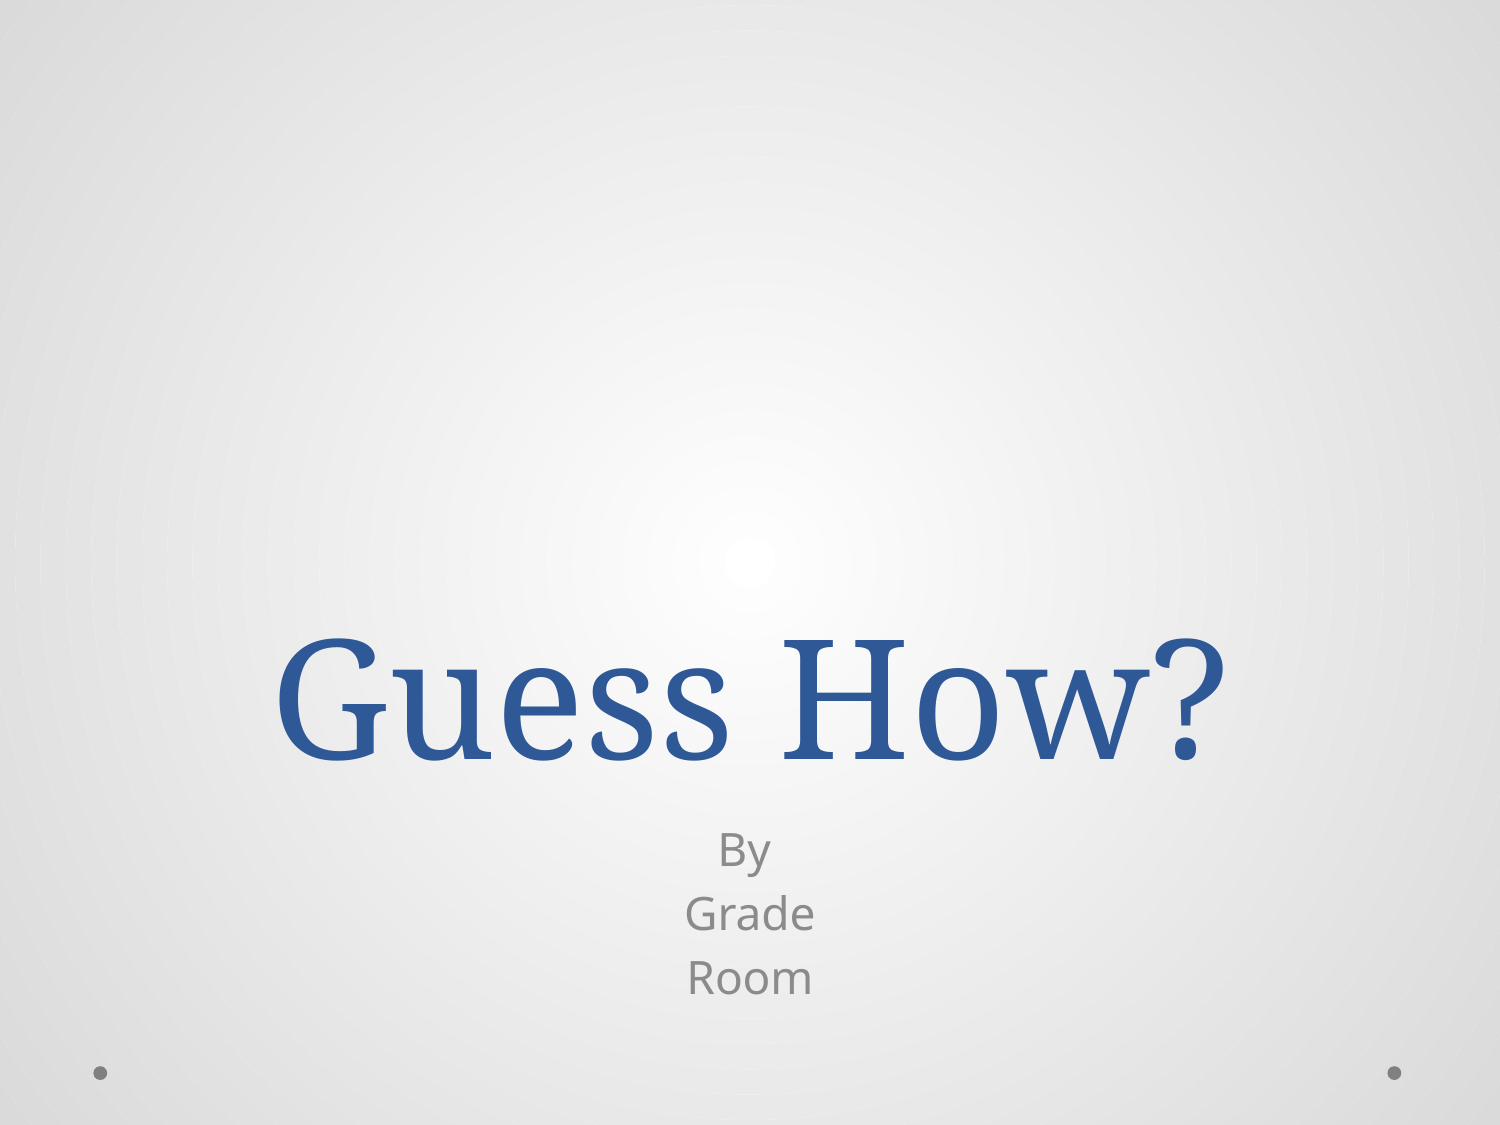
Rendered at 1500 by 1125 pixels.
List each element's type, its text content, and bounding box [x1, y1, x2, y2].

title Guess How? [112, 99, 1388, 800]
subtitle By Grade Room [225, 812, 1275, 1013]
